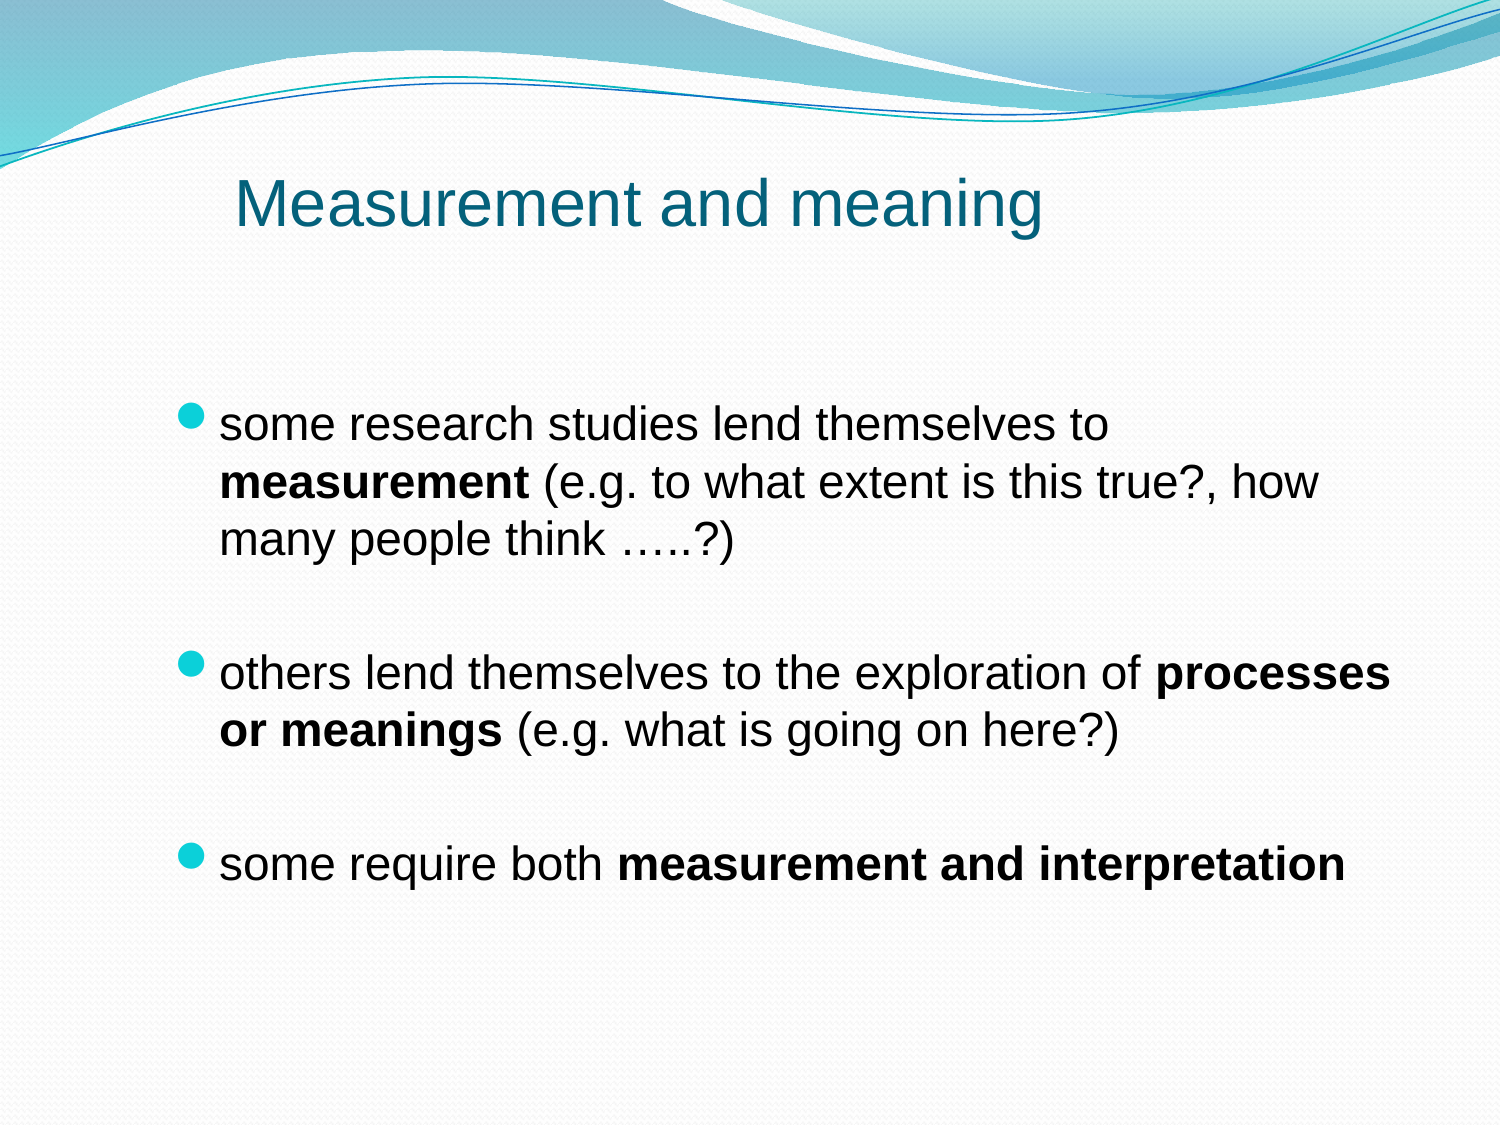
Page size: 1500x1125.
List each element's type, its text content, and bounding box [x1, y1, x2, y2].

list some research studies lend themselves to measurement (e.g. to what extent is this true?, how many people think …..?) others lend themselves to the exploration of processes or meanings (e.g. what is going on here?) some require both measurement and interpretation [159, 385, 1435, 976]
title Measurement and meaning [221, 0, 1500, 240]
